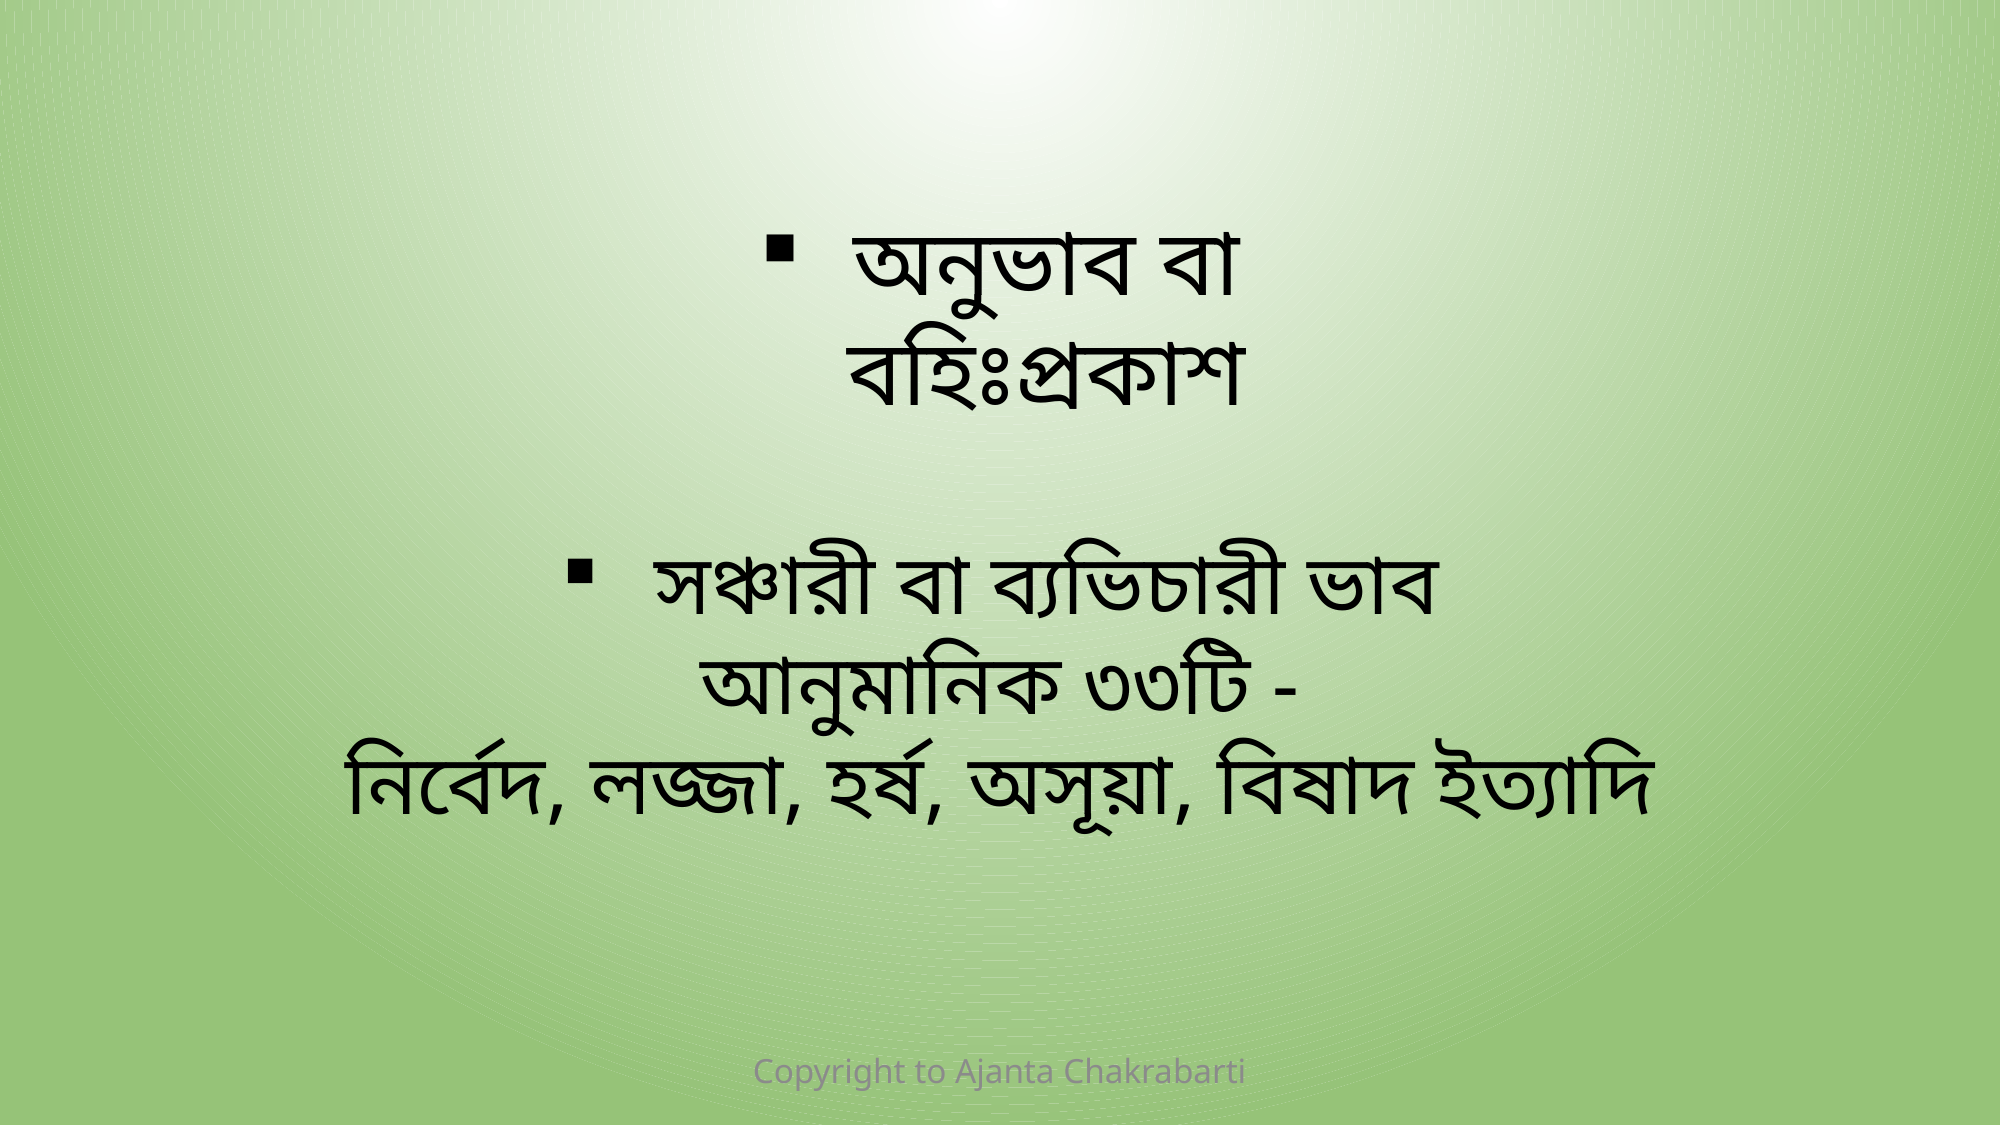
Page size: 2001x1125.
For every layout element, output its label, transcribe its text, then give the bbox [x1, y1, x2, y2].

text_box অনুভাব বা বহিঃপ্রকাশ [551, 196, 1449, 432]
text_box সঞ্চারী বা ব্যভিচারী ভাব আনুমানিক ৩৩টি - নির্বেদ, লজ্জা, হর্ষ, অসূয়া, বিষাদ ইত্যাদি [156, 523, 1844, 839]
footer Copyright to Ajanta Chakrabarti [662, 1042, 1338, 1103]
